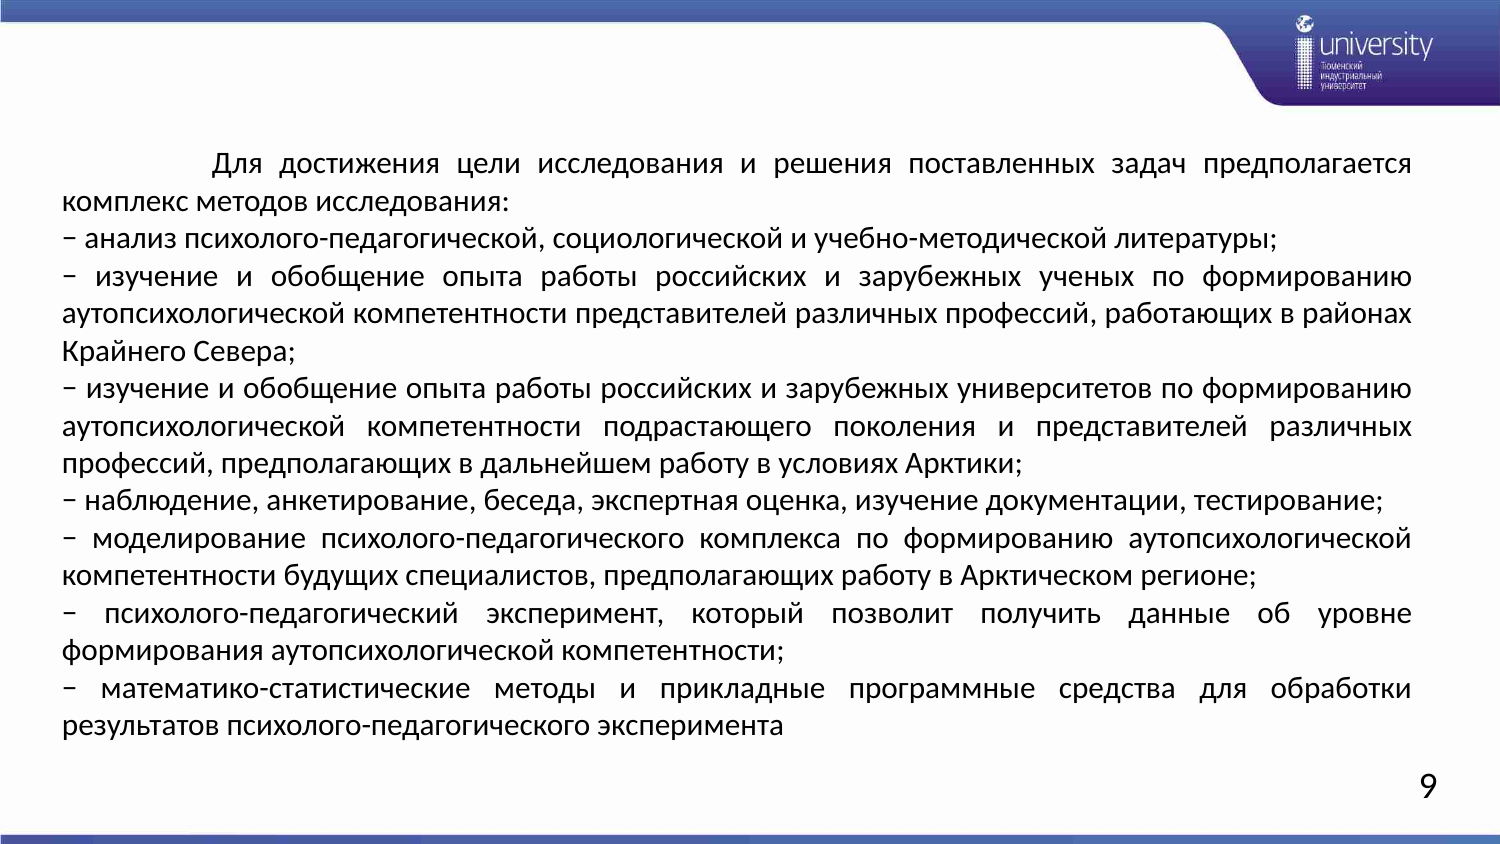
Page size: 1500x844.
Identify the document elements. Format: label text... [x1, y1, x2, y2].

text_box 9 [1404, 753, 1453, 814]
picture [0, 0, 1500, 844]
text_box Для достижения цели исследования и решения поставленных задач предполагается комплекс методов исследования: − анализ психолого-педагогической, социологической и учебно-методической литературы; − изучение и обобщение опыта работы российских и зарубежных ученых по формированию аутопсихологической компетентности представителей различных профессий, работающих в районах Крайнего Севера; − изучение и обобщение опыта работы российских и зарубежных университетов по формированию аутопсихологической компетентности подрастающего поколения и представителей различных профессий, предполагающих в дальнейшем работу в условиях Арктики; − наблюдение, анкетирование, беседа, экспертная оценка, изучение документации, тестирование; − моделирование психолого-педагогического комплекса по формированию аутопсихологической компетентности будущих специалистов, предполагающих работу в Арктическом регионе; − психолого-педагогический эксперимент, который позволит получить данные об уровне формирования аутопсихологической компетентности; − математико-статистические методы и прикладные программные средства для обработки результатов психолого-педагогического эксперимента [47, 135, 1429, 749]
